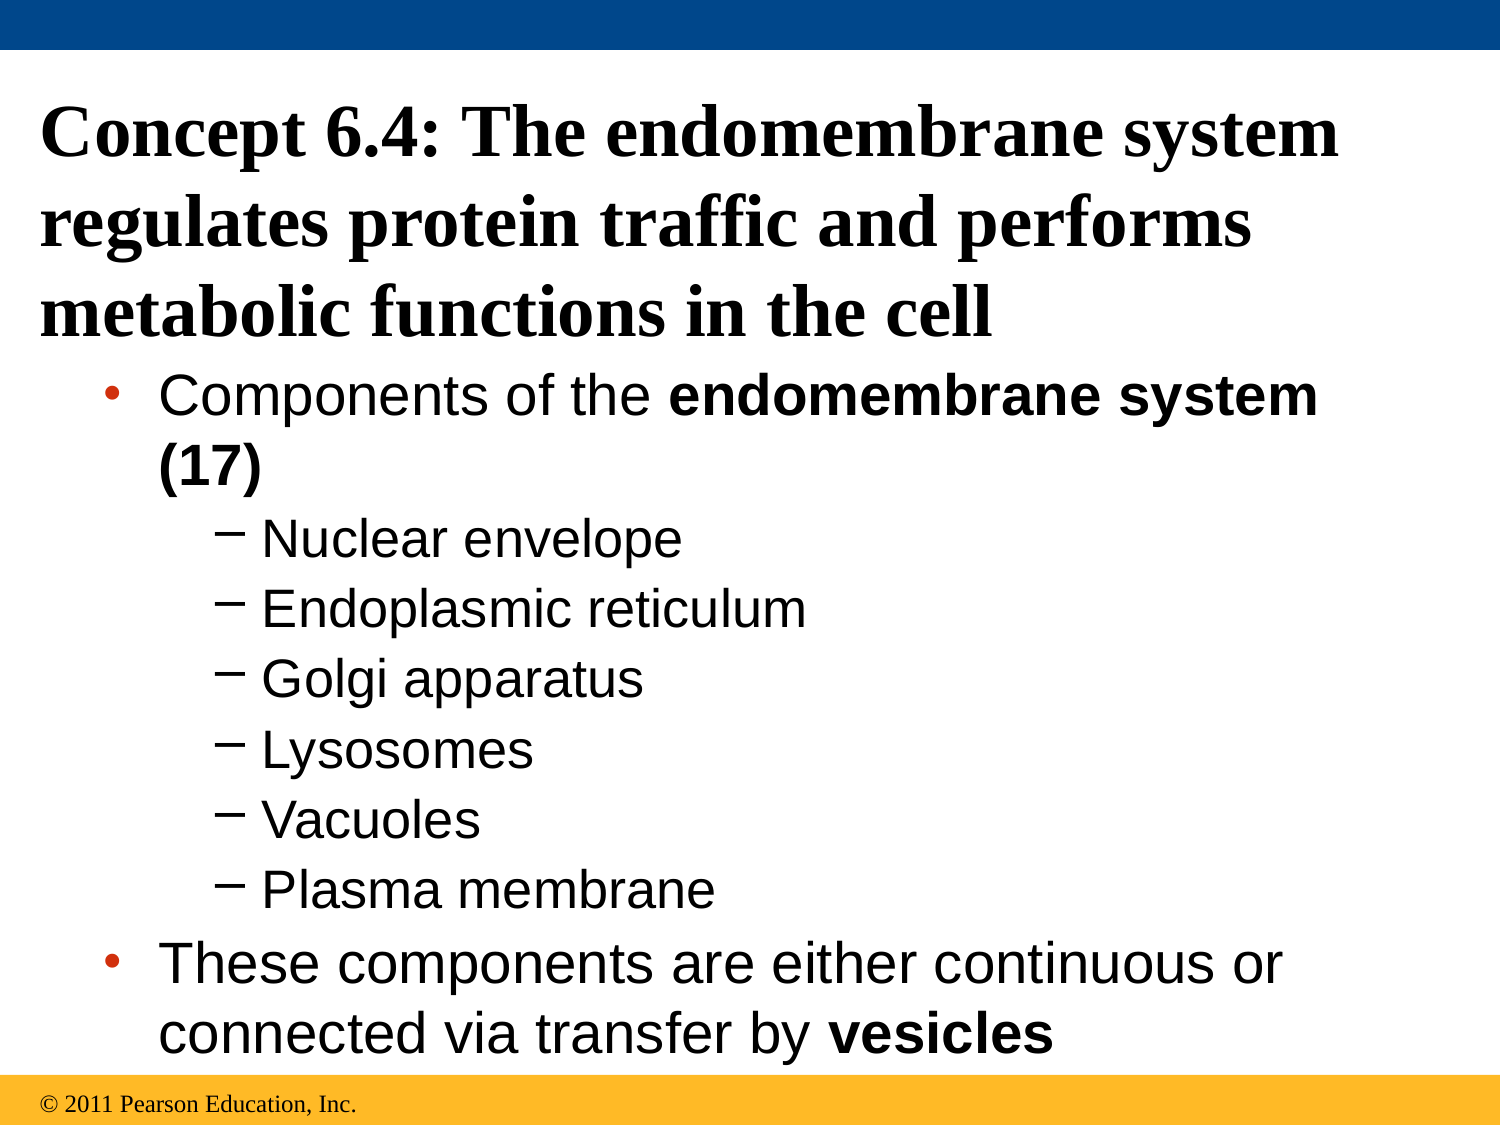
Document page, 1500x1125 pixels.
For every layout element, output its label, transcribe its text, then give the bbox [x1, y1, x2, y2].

title Concept 6.4: The endomembrane system regulates protein traffic and performs metabolic functions in the cell [24, 107, 1426, 326]
list Components of the endomembrane system (17) Nuclear envelope Endoplasmic reticulum Golgi apparatus Lysosomes Vacuoles Plasma membrane These components are either continuous or connected via transfer by vesicles [87, 349, 1413, 1038]
text_box [0, 0, 1500, 50]
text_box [0, 1074, 1500, 1125]
